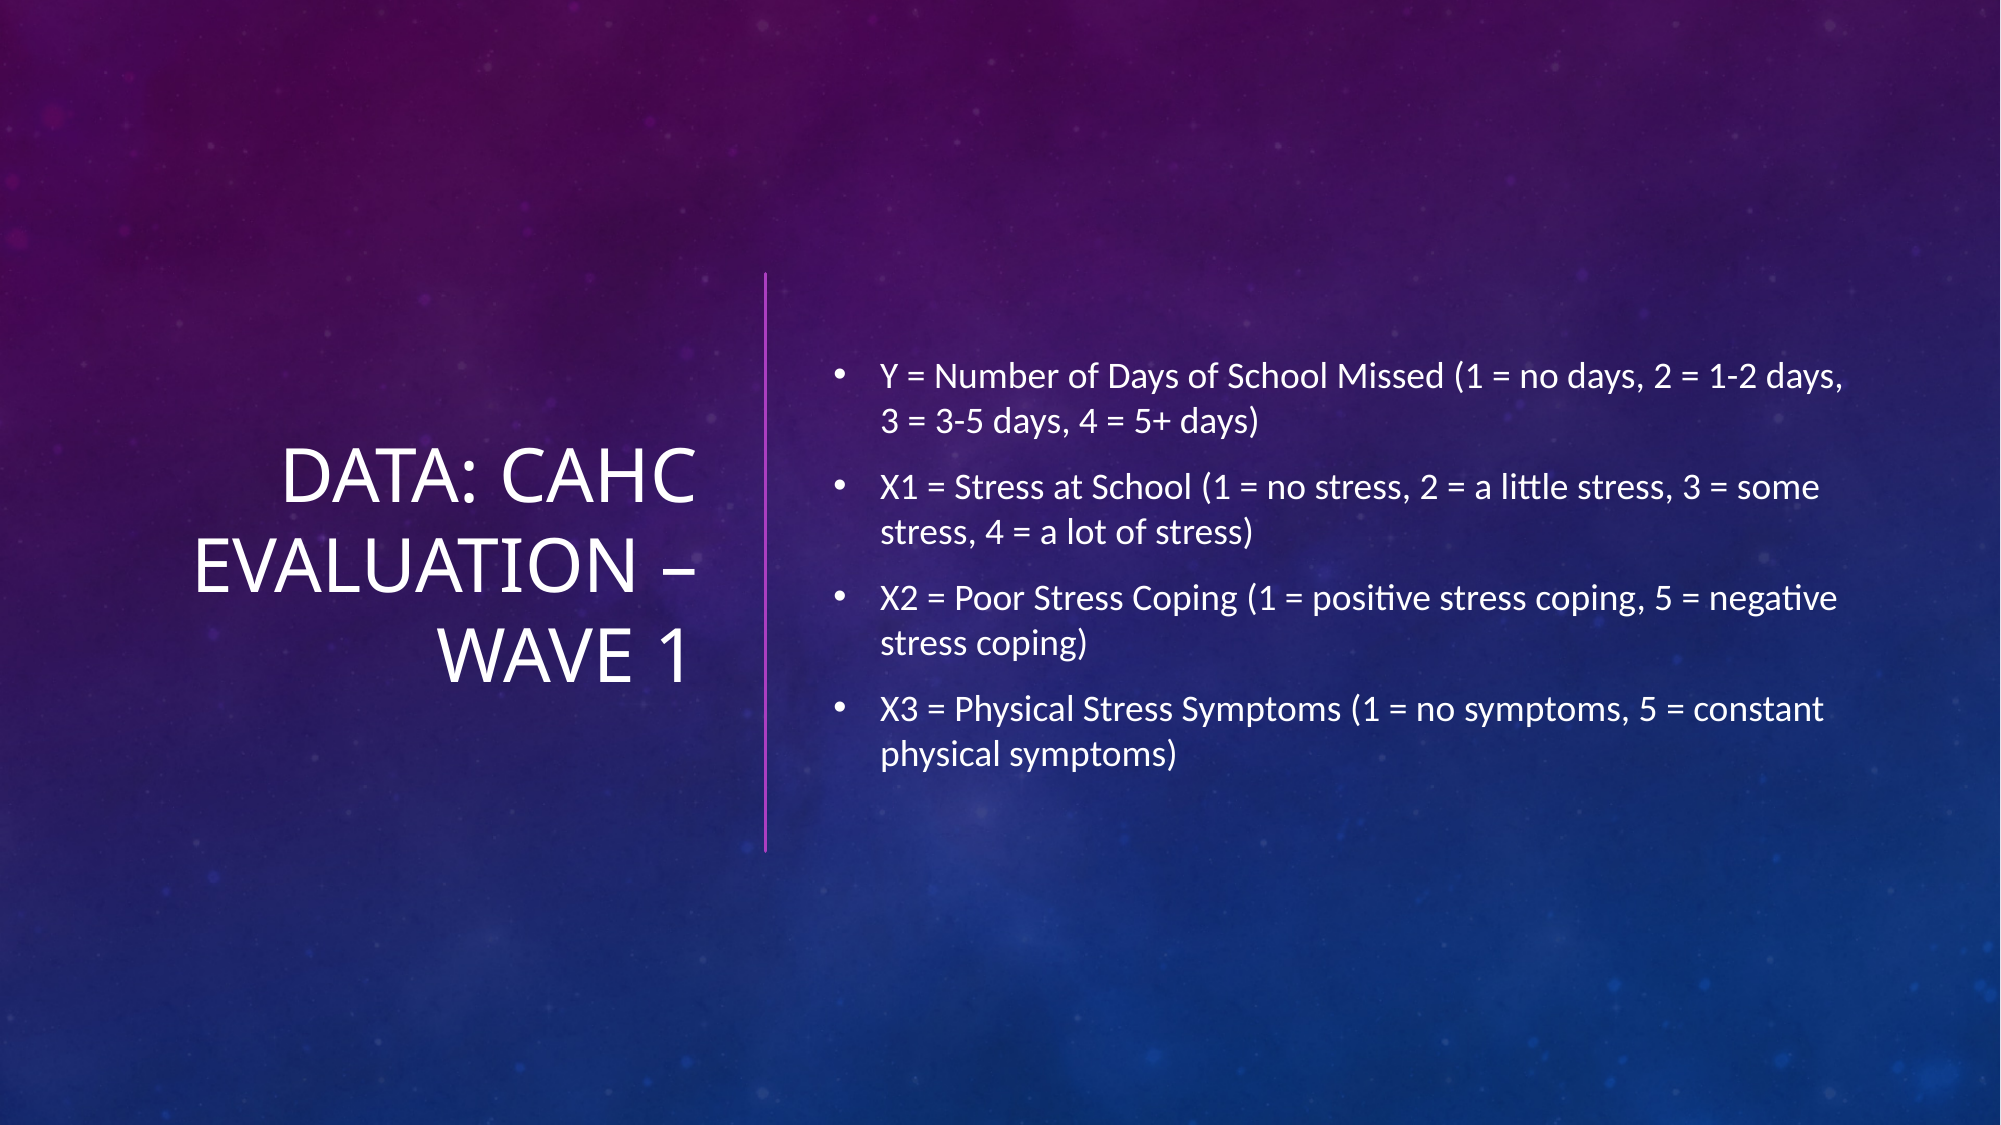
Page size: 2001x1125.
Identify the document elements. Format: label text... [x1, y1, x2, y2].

text_box [0, 0, 2000, 1125]
title Data: CAHC Evaluation – wave 1 [112, 188, 713, 937]
list Y = Number of Days of School Missed (1 = no days, 2 = 1-2 days, 3 = 3-5 days, 4 = 5+ days) X1 = Stress at School (1 = no stress, 2 = a little stress, 3 = some stress, 4 = a lot of stress) X2 = Poor Stress Coping (1 = positive stress coping, 5 = negative stress coping) X3 = Physical Stress Symptoms (1 = no symptoms, 5 = constant physical symptoms) [818, 188, 1888, 937]
